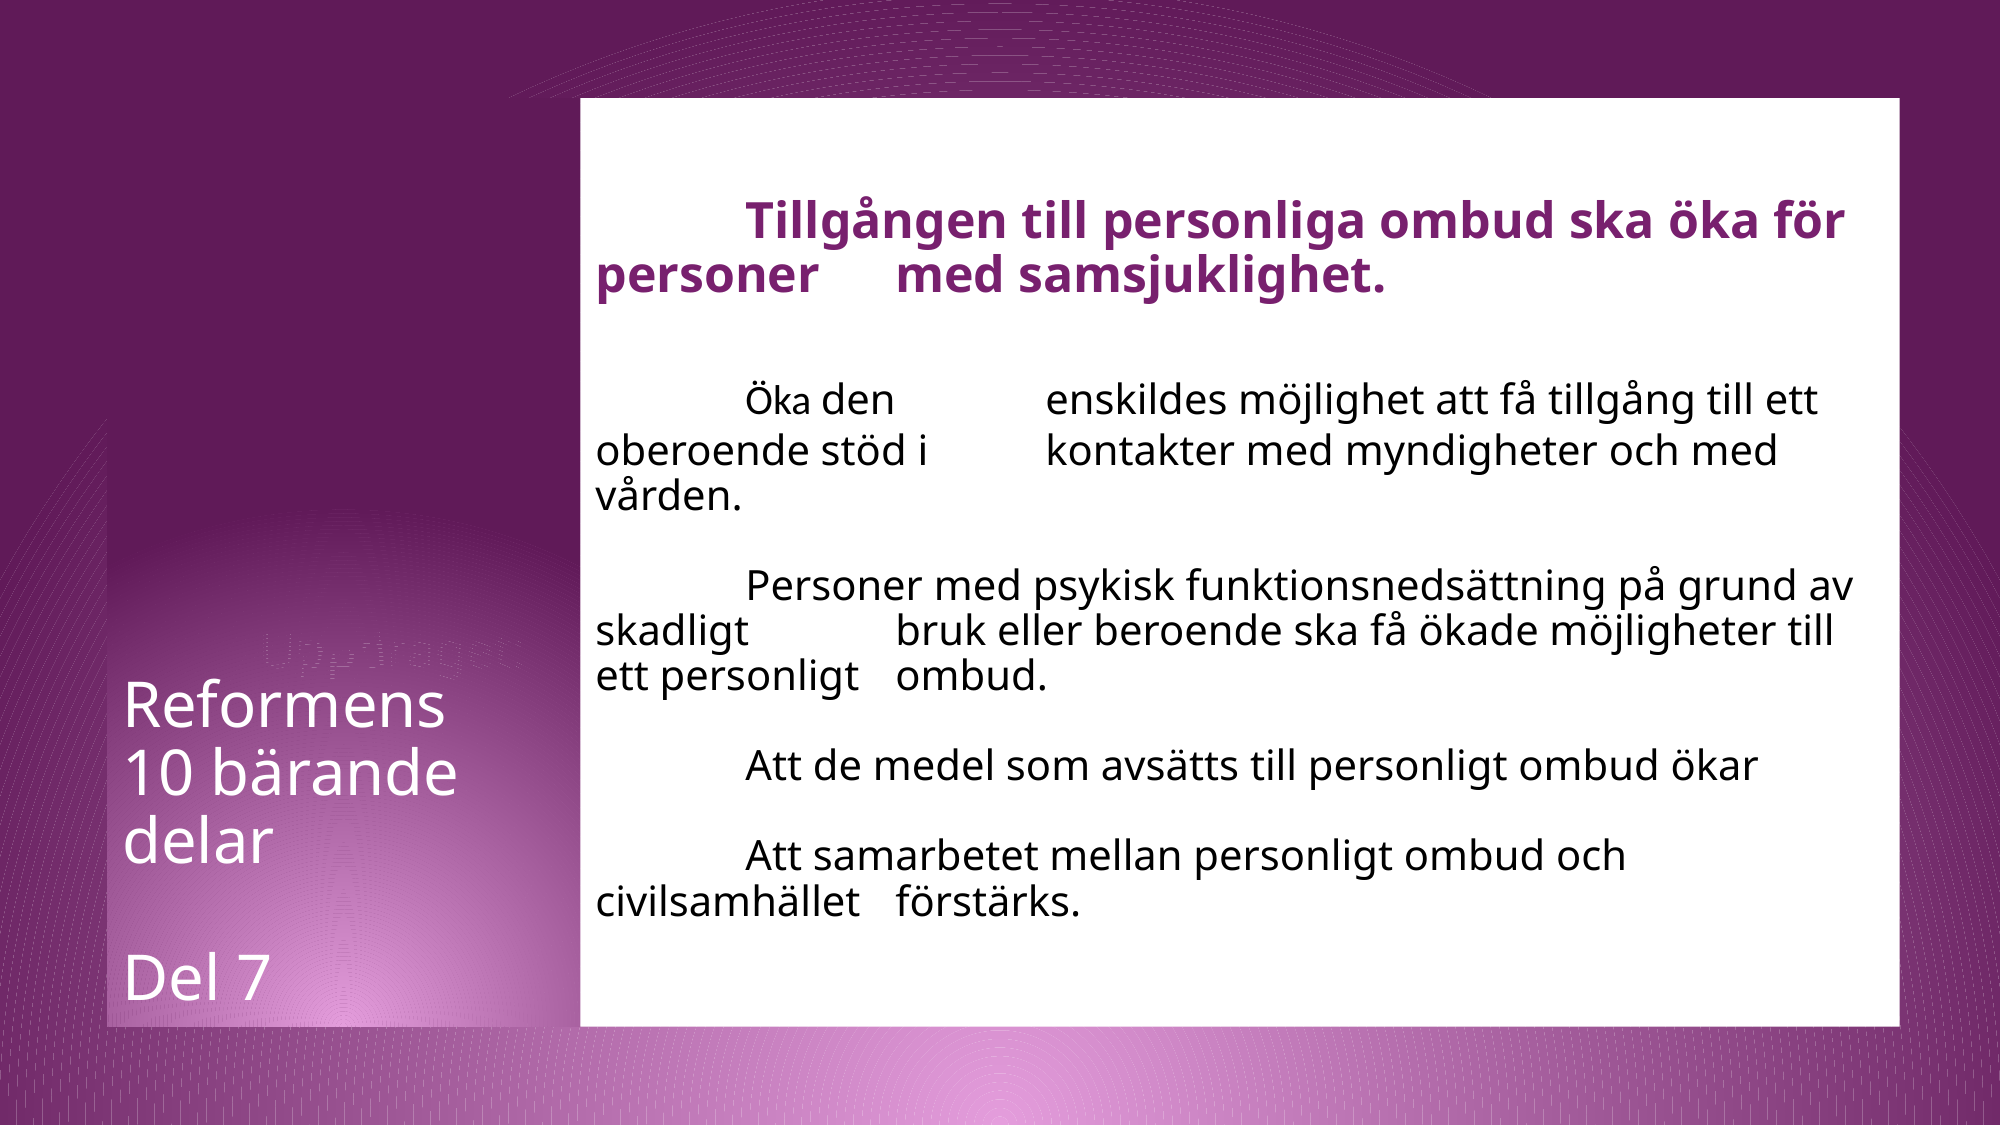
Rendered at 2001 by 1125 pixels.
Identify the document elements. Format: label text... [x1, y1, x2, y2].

text_box Tillgången till personliga ombud ska öka för personer med samsjuklighet. Öka den enskildes möjlighet att få tillgång till ett oberoende stöd i kontakter med myndigheter och med vården. Personer med psykisk funktionsnedsättning på grund av skadligt bruk eller beroende ska få ökade möjligheter till ett personligt ombud. Att de medel som avsätts till personligt ombud ökar Att samarbetet mellan personligt ombud och civilsamhället förstärks. [580, 98, 1900, 1027]
text_box Reformens 10 bärande delar Del 7 [107, 98, 580, 1027]
